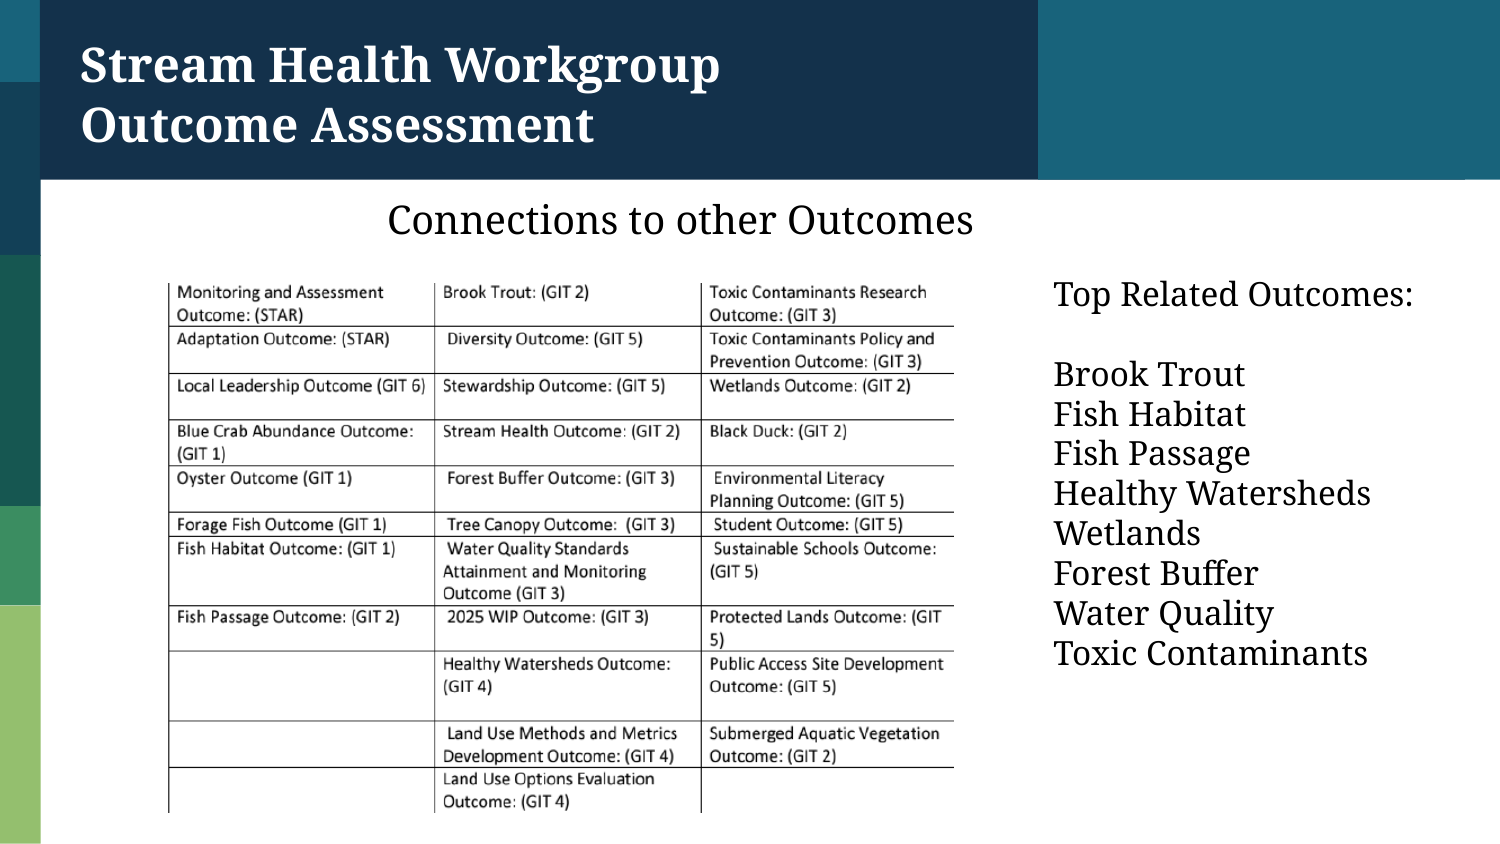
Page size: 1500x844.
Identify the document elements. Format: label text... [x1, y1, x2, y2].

text_box Top Related Outcomes: Brook Trout Fish Habitat Fish Passage Healthy Watersheds Wetlands Forest Buffer Water Quality Toxic Contaminants [1038, 257, 1500, 733]
text_box Stream Health Workgroup Outcome Assessment [65, 23, 1021, 167]
picture [163, 272, 967, 814]
text_box [39, 0, 1038, 180]
text_box Connections to other Outcomes [353, 179, 1009, 258]
text_box [1038, 0, 1500, 180]
